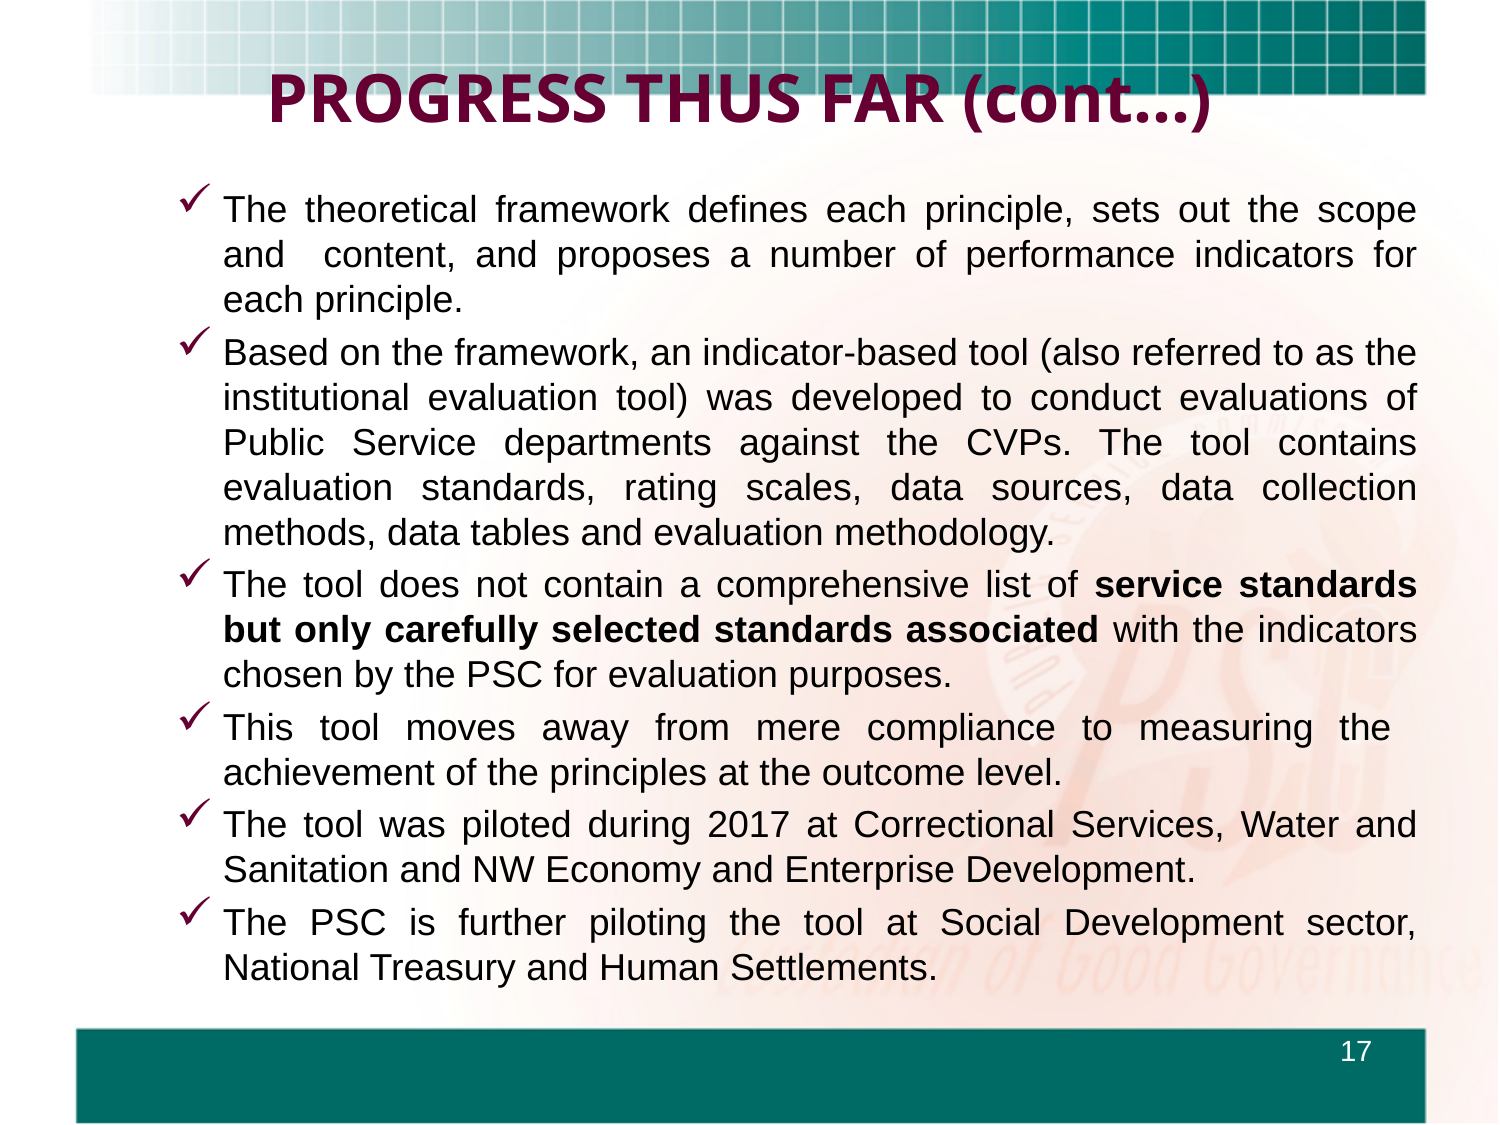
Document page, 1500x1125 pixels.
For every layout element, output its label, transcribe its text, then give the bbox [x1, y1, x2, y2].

title PROGRESS THUS FAR (cont…) [64, 42, 1415, 149]
picture [0, 0, 1500, 1125]
slide_number 17 [1074, 1024, 1388, 1101]
list The theoretical framework defines each principle, sets out the scope and content, and proposes a number of performance indicators for each principle. Based on the framework, an indicator-based tool (also referred to as the institutional evaluation tool) was developed to conduct evaluations of Public Service departments against the CVPs. The tool contains evaluation standards, rating scales, data sources, data collection methods, data tables and evaluation methodology. The tool does not contain a comprehensive list of service standards but only carefully selected standards associated with the indicators chosen by the PSC for evaluation purposes. This tool moves away from mere compliance to measuring the achievement of the principles at the outcome level. The tool was piloted during 2017 at Correctional Services, Water and Sanitation and NW Economy and Enterprise Development. The PSC is further piloting the tool at Social Development sector, National Treasury and Human Settlements. [86, 125, 1433, 1025]
